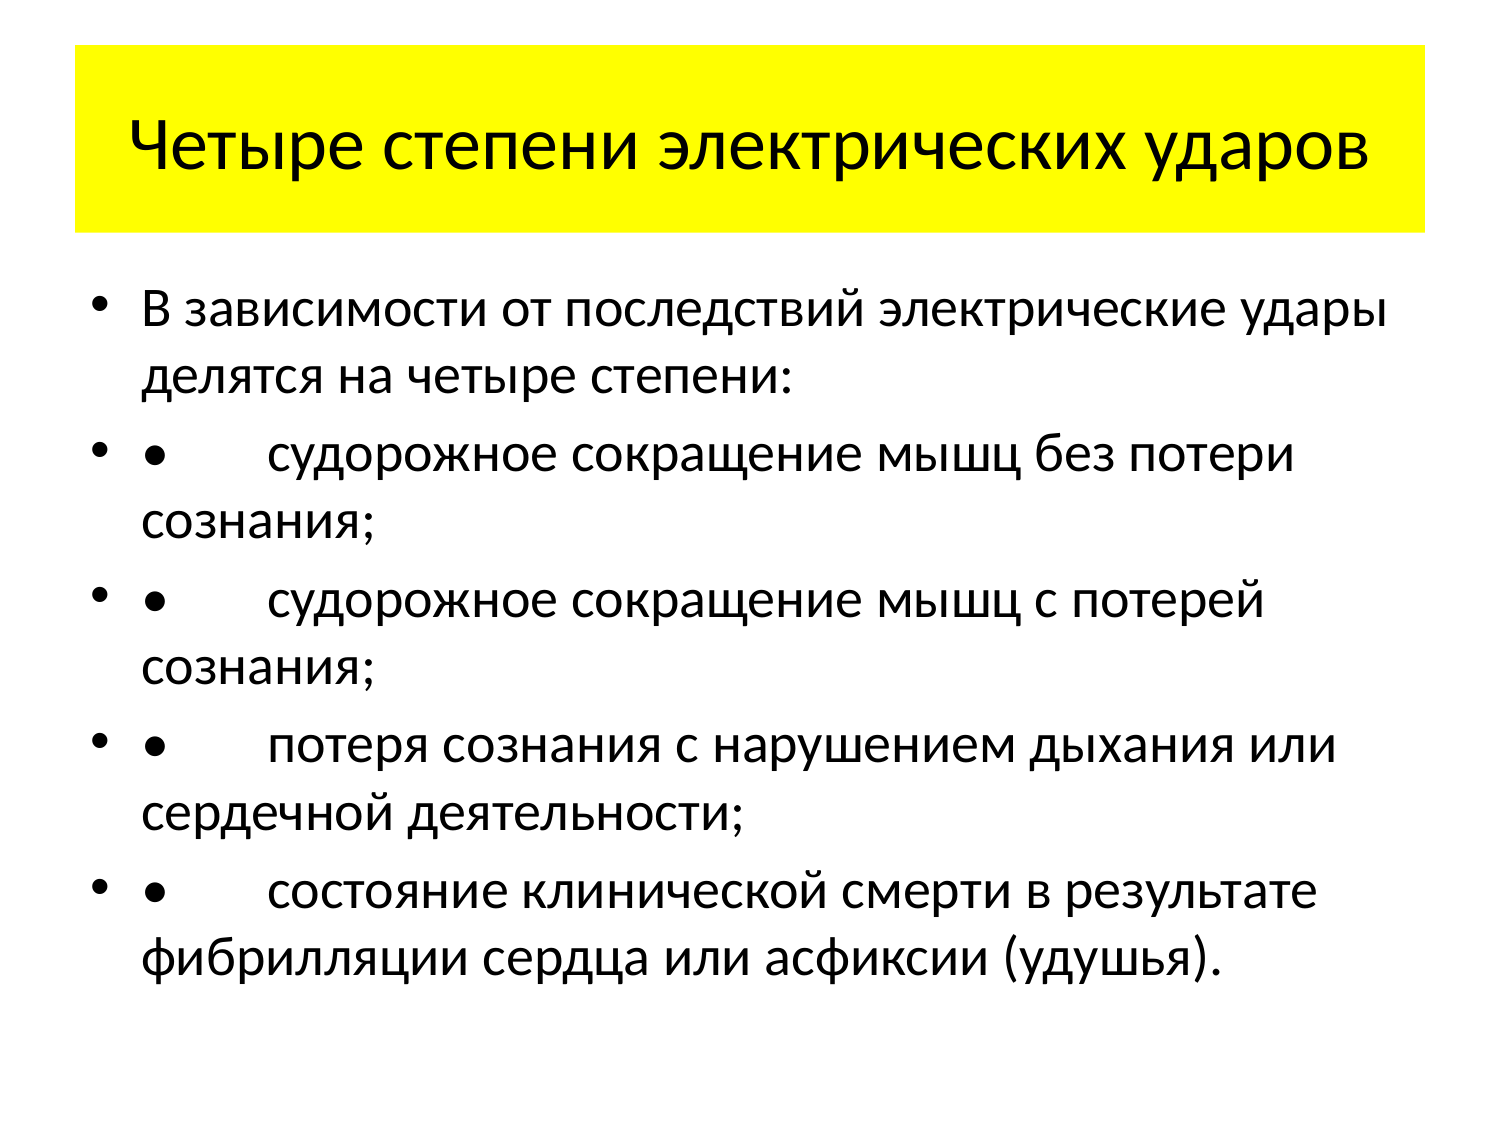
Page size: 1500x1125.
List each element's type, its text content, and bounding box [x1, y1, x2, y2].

list В зависимости от последствий электрические удары делятся на четыре степени: • судорожное сокращение мышц без потери сознания; • судорожное сокращение мышц с потерей сознания; • потеря сознания с нарушением дыхания или сердечной деятельности; • состояние клинической смерти в результате фибрилляции сердца или асфиксии (удушья). [75, 262, 1425, 1005]
title Четыре степени электрических ударов [75, 45, 1425, 233]
